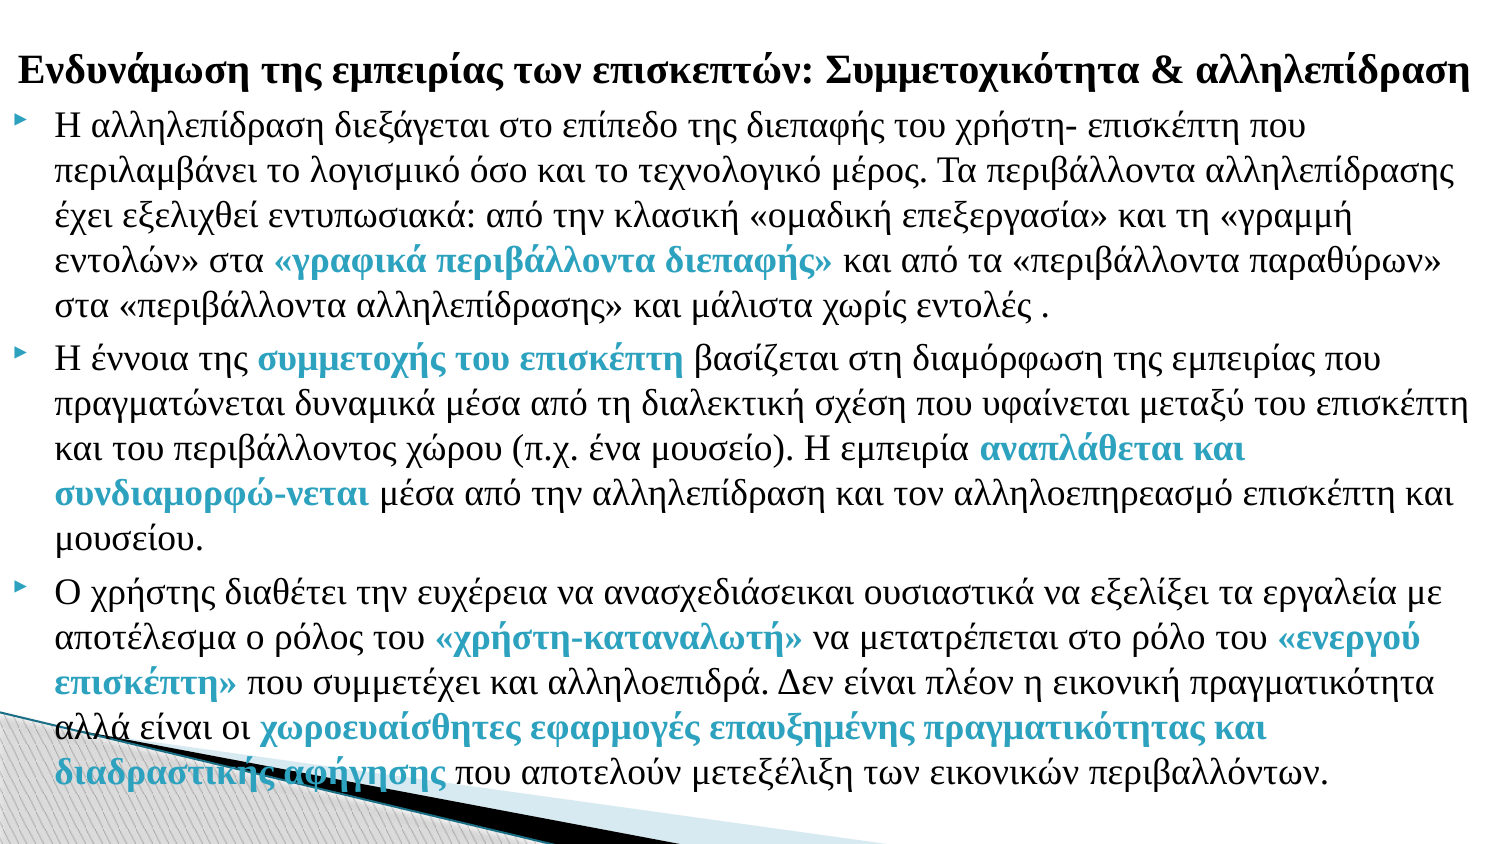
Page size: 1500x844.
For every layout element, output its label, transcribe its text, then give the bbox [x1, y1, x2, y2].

title Ενδυνάμωση της εμπειρίας των επισκεπτών: Συμμετοχικότητα & αλληλεπίδραση [0, 33, 1500, 101]
list Η αλληλεπίδραση διεξάγεται στο επίπεδο της διεπαφής του χρήστη- επισκέπτη που περιλαμβάνει το λογισμικό όσο και το τεχνολογικό μέρος. Τα περιβάλλοντα αλληλεπίδρασης έχει εξελιχθεί εντυπωσιακά: από την κλασική «ομαδική επεξεργασία» και τη «γραμμή εντολών» στα «γραφικά περιβάλλοντα διεπαφής» και από τα «περιβάλλοντα παραθύρων» στα «περιβάλλοντα αλληλεπίδρασης» και μάλιστα χωρίς εντολές . Η έννοια της συμμετοχής του επισκέπτη βασίζεται στη διαμόρφωση της εμπειρίας που πραγματώνεται δυναμικά μέσα από τη διαλεκτική σχέση που υφαίνεται μεταξύ του επισκέπτη και του περιβάλλοντος χώρου (π.χ. ένα μουσείο). Η εμπειρία αναπλάθεται και συνδιαμορφώ-νεται μέσα από την αλληλεπίδραση και τον αλληλοεπηρεασμό επισκέπτη και μουσείου. Ο χρήστης διαθέτει την ευχέρεια να ανασχεδιάσεικαι ουσιαστικά να εξελίξει τα εργαλεία με αποτέλεσμα ο ρόλος του «χρήστη-καταναλωτή» να μετατρέπεται στο ρόλο του «ενεργού επισκέπτη» που συμμετέχει και αλληλοεπιδρά. Δεν είναι πλέον η εικονική πραγματικότητα αλλά είναι οι χωροευαίσθητες εφαρμογές επαυξημένης πραγματικότητας και διαδραστικής αφήγησης που αποτελούν μετεξέλιξη των εικονικών περιβαλλόντων. [0, 101, 1500, 844]
